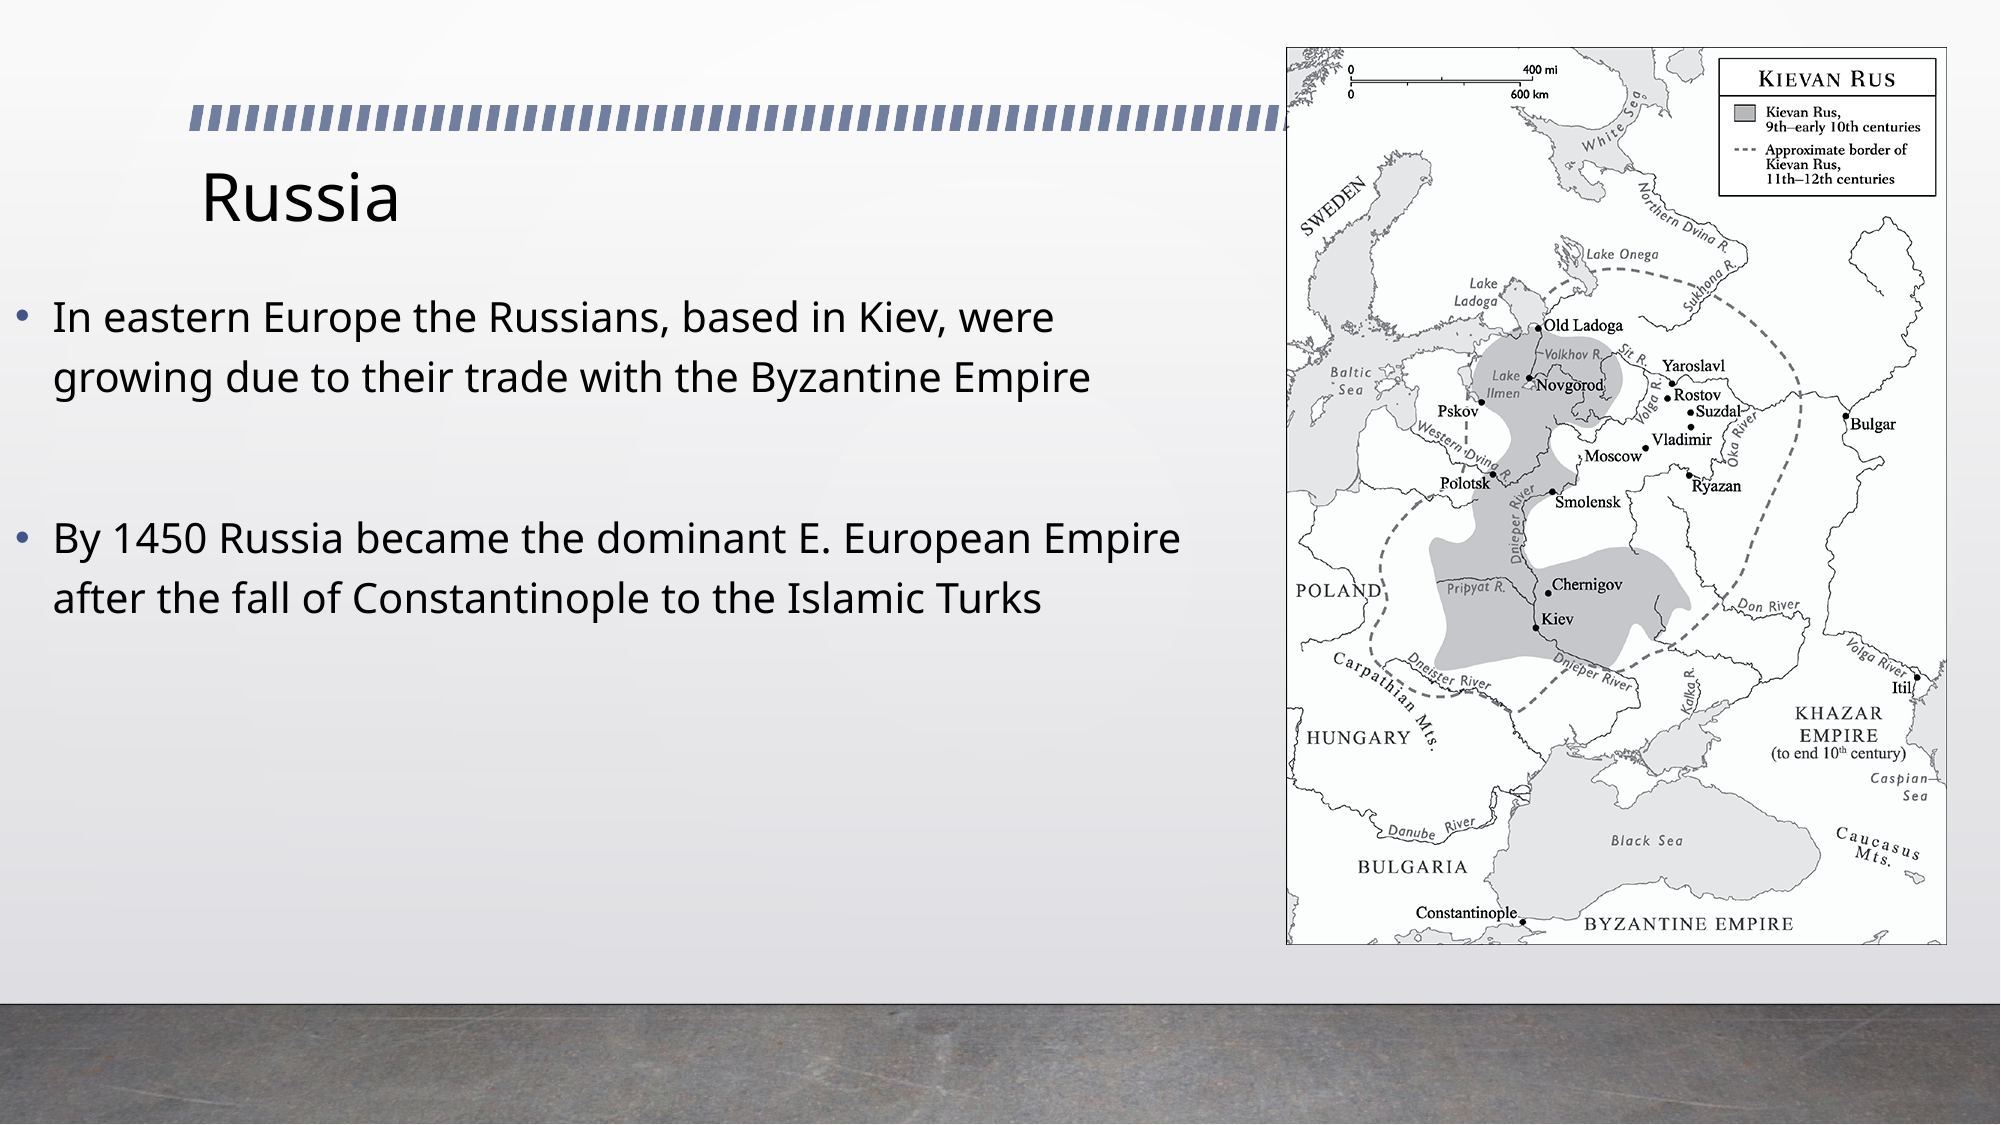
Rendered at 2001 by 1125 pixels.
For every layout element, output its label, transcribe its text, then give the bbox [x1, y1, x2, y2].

picture [0, 1004, 2000, 1124]
list In eastern Europe the Russians, based in Kiev, were growing due to their trade with the Byzantine Empire By 1450 Russia became the dominant E. European Empire after the fall of Constantinople to the Islamic Turks [0, 272, 1236, 1041]
title Russia [185, 156, 1286, 329]
picture [1286, 47, 1947, 945]
